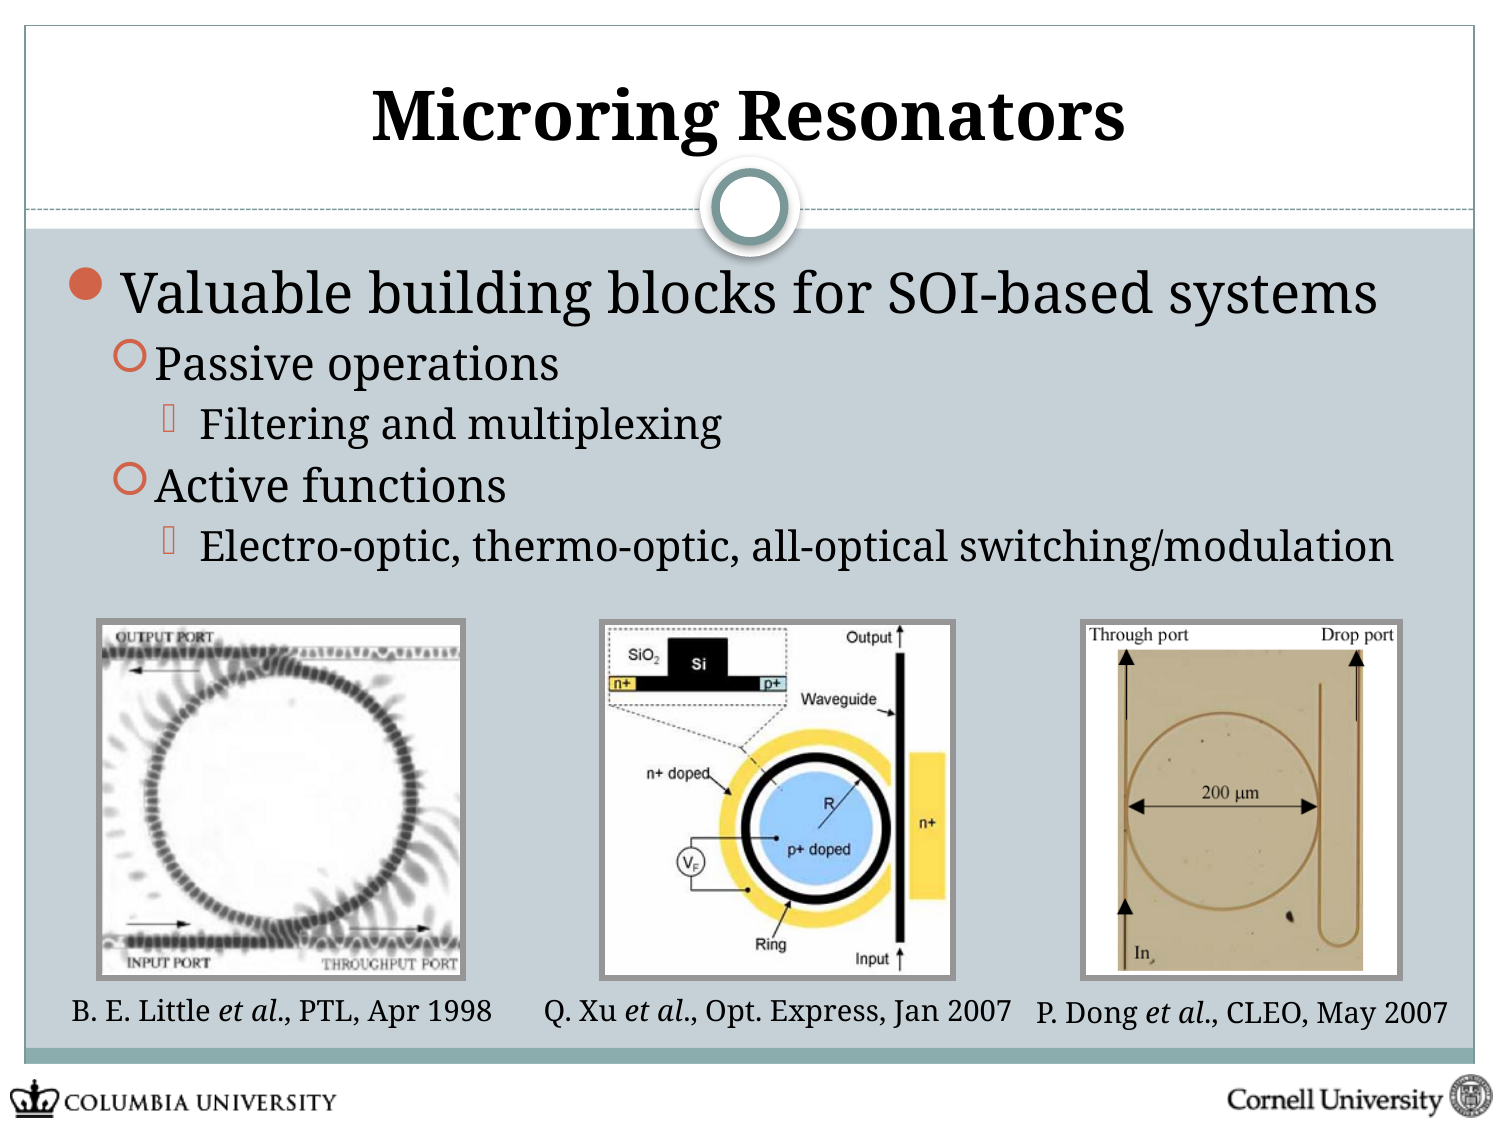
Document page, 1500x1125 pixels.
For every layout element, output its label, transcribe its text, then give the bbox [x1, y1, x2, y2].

text_box Q. Xu et al., Opt. Express, Jan 2007 [528, 984, 1028, 1035]
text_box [0, 1063, 1500, 1125]
picture [1086, 624, 1397, 976]
picture [604, 624, 951, 976]
list Valuable building blocks for SOI-based systems Passive operations Filtering and multiplexing Active functions Electro-optic, thermo-optic, all-optical switching/modulation [49, 249, 1450, 1025]
picture [102, 624, 461, 976]
title Microring Resonators [49, 37, 1450, 162]
text_box P. Dong et al., CLEO, May 2007 [1021, 987, 1464, 1038]
text_box B. E. Little et al., PTL, Apr 1998 [56, 984, 508, 1035]
